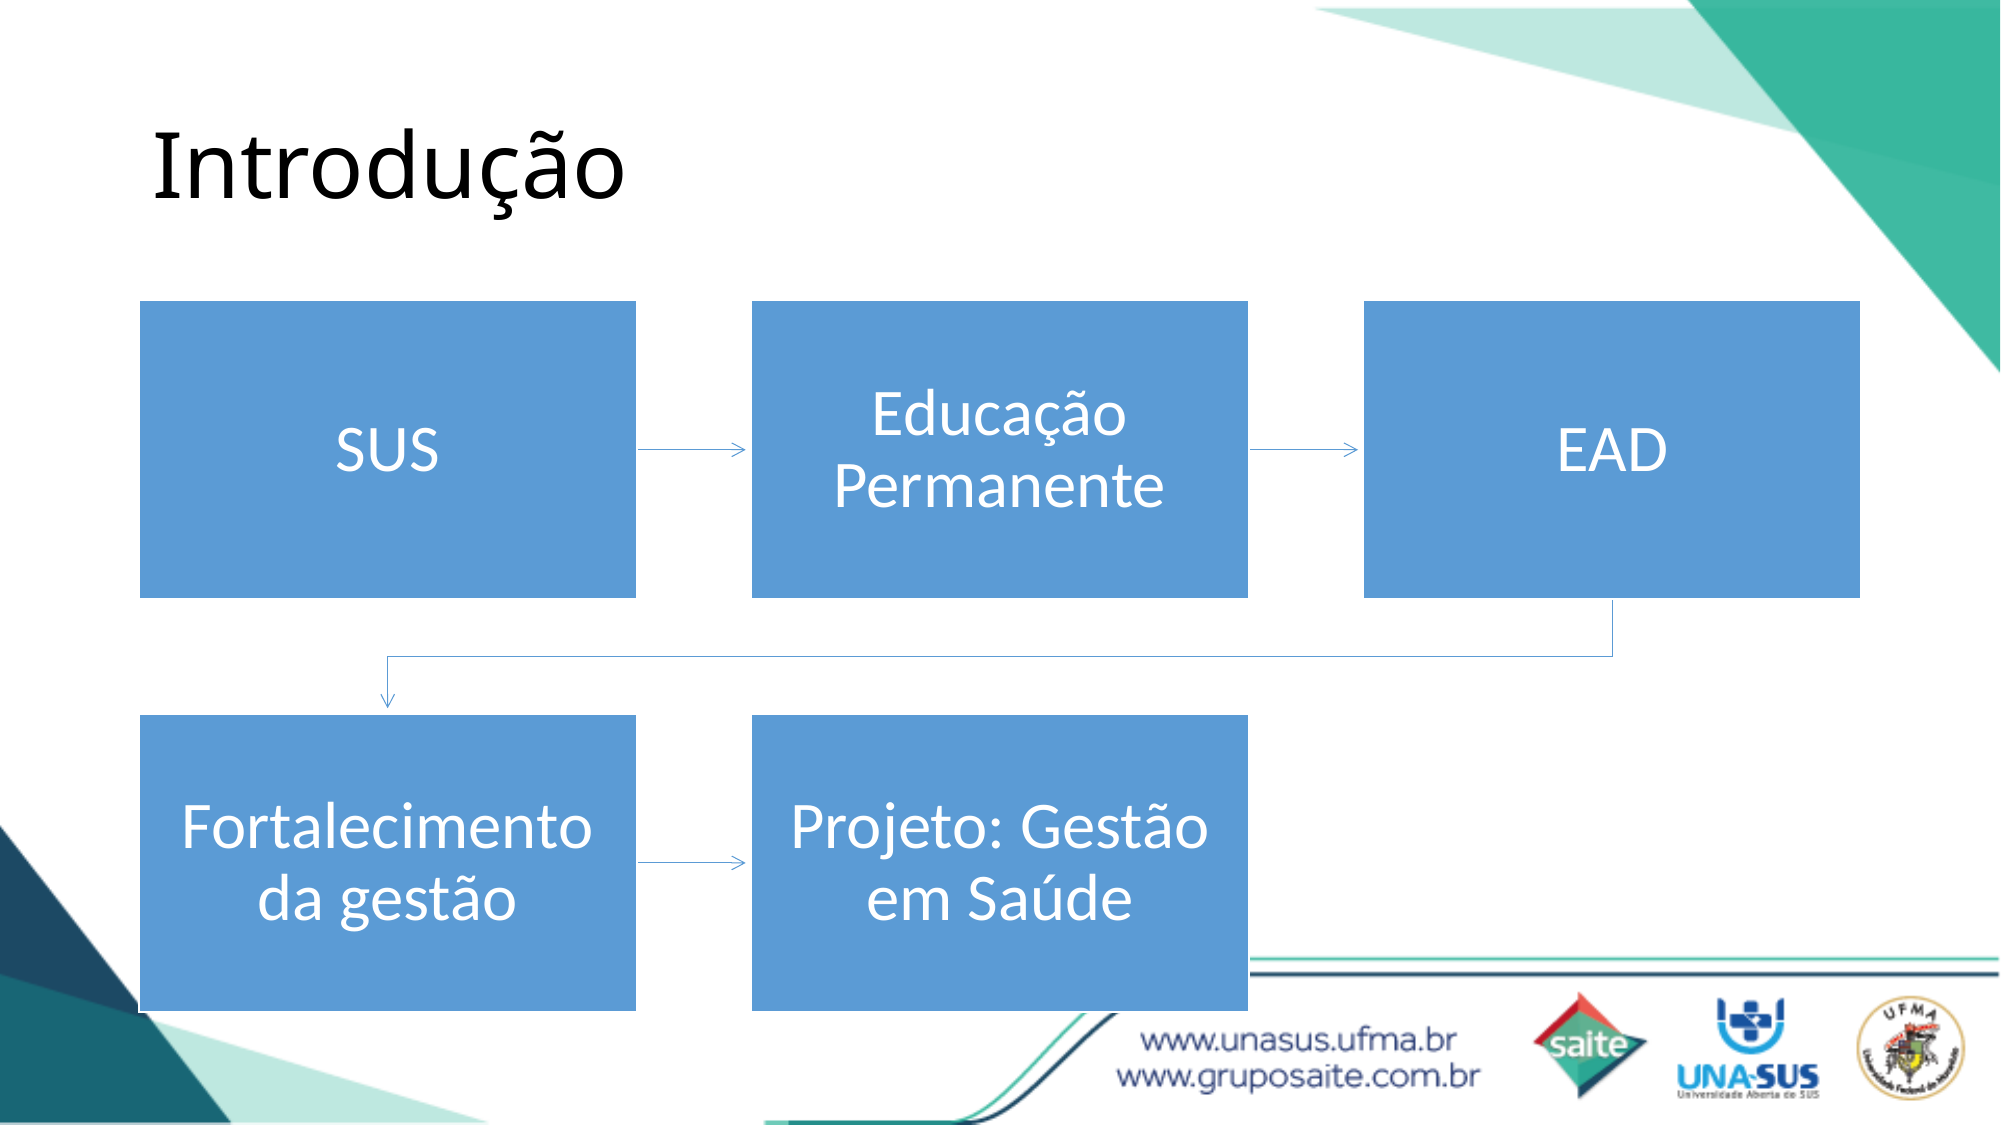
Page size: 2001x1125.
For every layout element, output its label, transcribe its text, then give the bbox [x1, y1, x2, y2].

title Introdução [137, 59, 1863, 278]
picture [0, 0, 2001, 1125]
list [137, 299, 1863, 1014]
